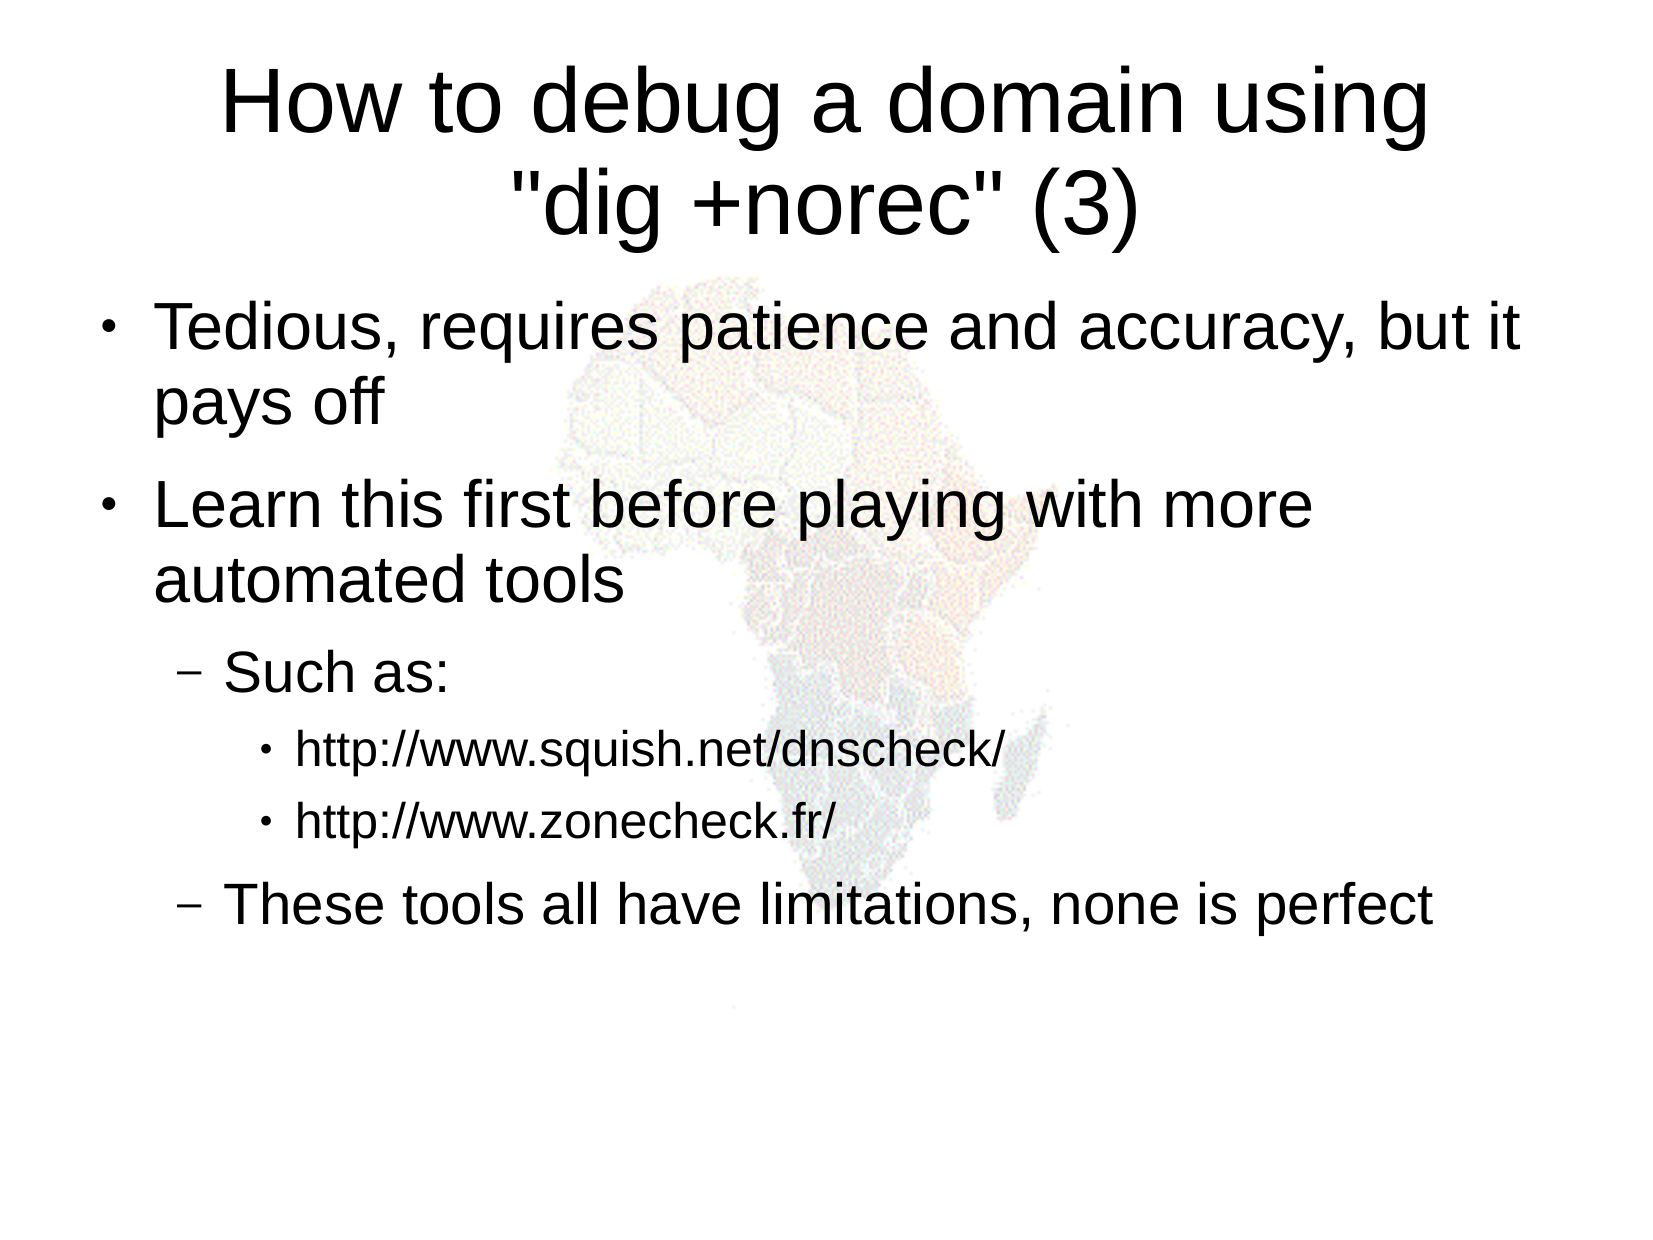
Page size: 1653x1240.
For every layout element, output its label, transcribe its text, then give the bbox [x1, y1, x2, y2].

list Tedious, requires patience and accuracy, but it pays off Learn this first before playing with more automated tools Such as: http://www.squish.net/dnscheck/ http://www.zonecheck.fr/ These tools all have limitations, none is perfect [82, 290, 1571, 1109]
title How to debug a domain using "dig +norec" (3) [82, 49, 1571, 257]
picture [48, 40, 1599, 1201]
